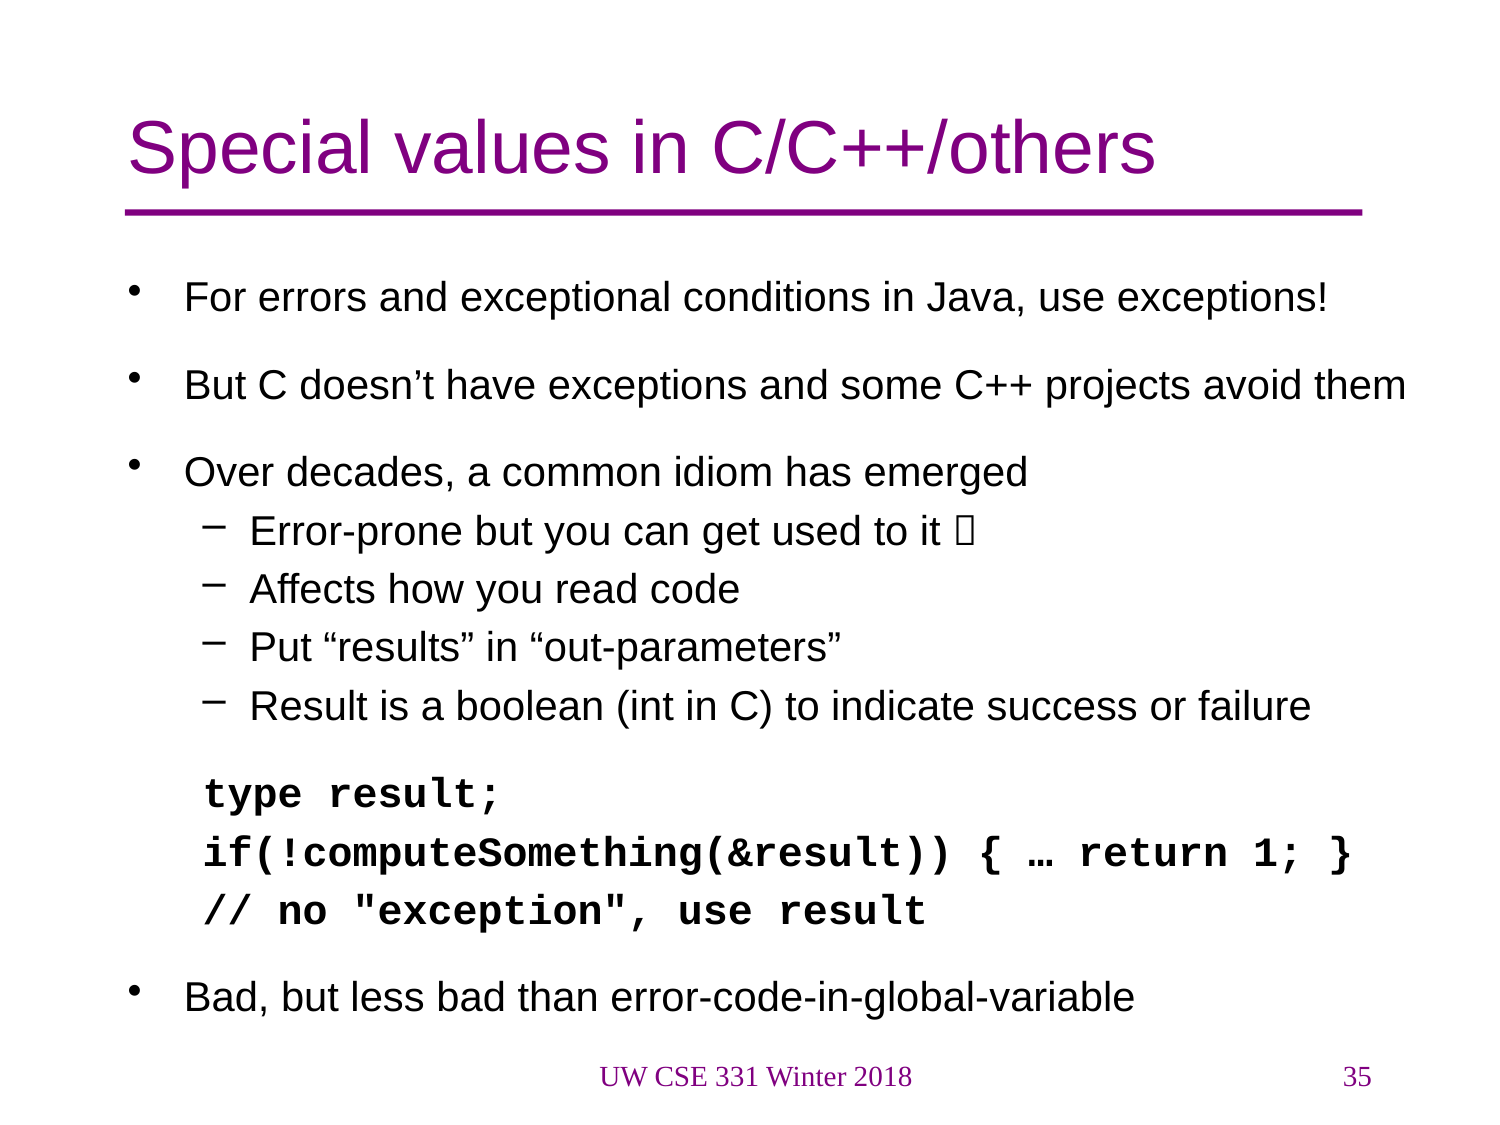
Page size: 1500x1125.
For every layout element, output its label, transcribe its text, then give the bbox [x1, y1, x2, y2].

list For errors and exceptional conditions in Java, use exceptions! But C doesn’t have exceptions and some C++ projects avoid them Over decades, a common idiom has emerged Error-prone but you can get used to it  Affects how you read code Put “results” in “out-parameters” Result is a boolean (int in C) to indicate success or failure type result; if(!computeSomething(&result)) { … return 1; } // no "exception", use result Bad, but less bad than error-code-in-global-variable [112, 262, 1425, 1000]
title Special values in C/C++/others [112, 50, 1388, 238]
slide_number 35 [1074, 1049, 1388, 1125]
footer UW CSE 331 Winter 2018 [474, 1049, 1038, 1125]
